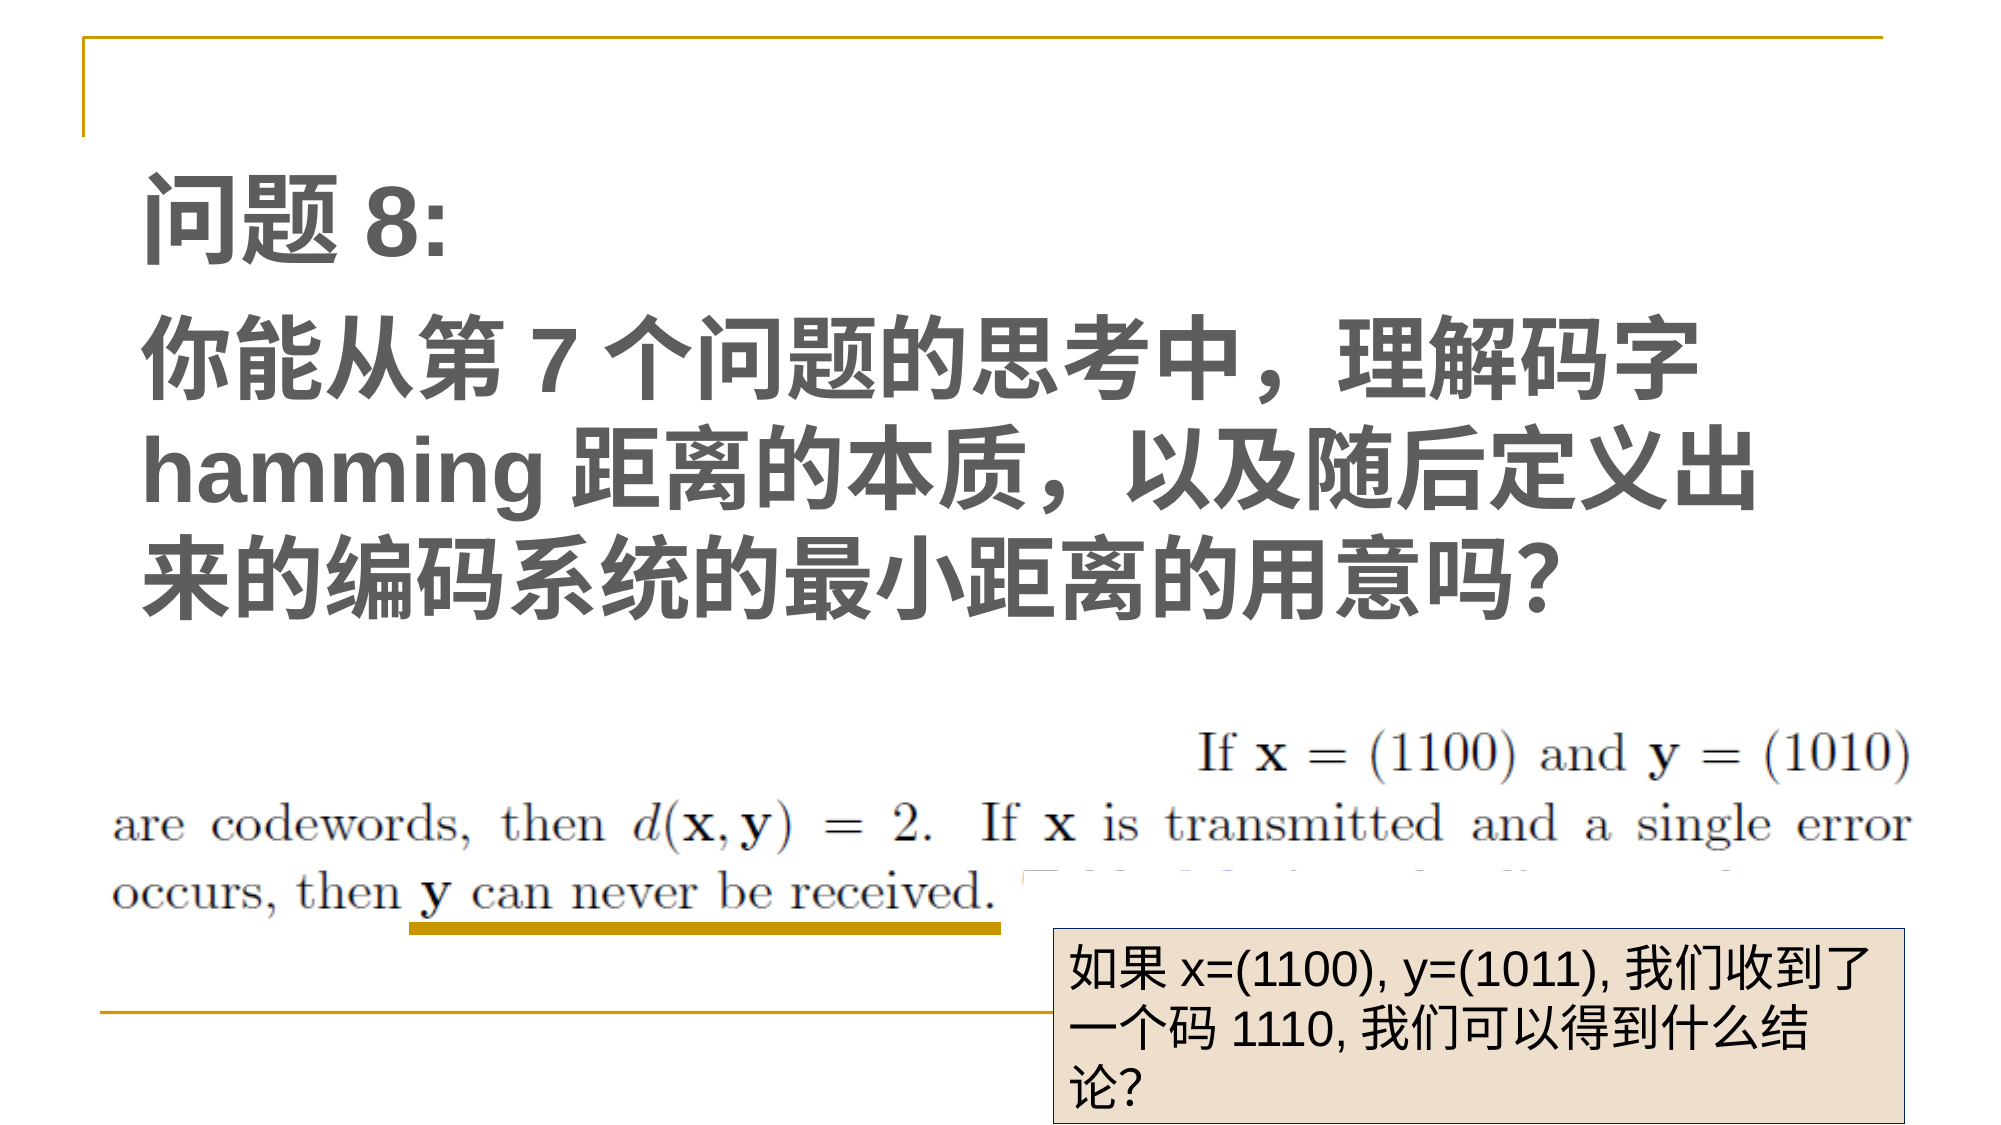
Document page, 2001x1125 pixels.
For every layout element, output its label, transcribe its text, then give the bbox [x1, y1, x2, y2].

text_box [90, 715, 1935, 929]
text_box 问题8: 你能从第7个问题的思考中，理解码字hamming距离的本质，以及随后定义出来的编码系统的最小距离的用意吗？ [125, 148, 1851, 639]
text_box 如果x=(1100), y=(1011),我们收到了一个码1110,我们可以得到什么结论？ [1053, 940, 1905, 1124]
